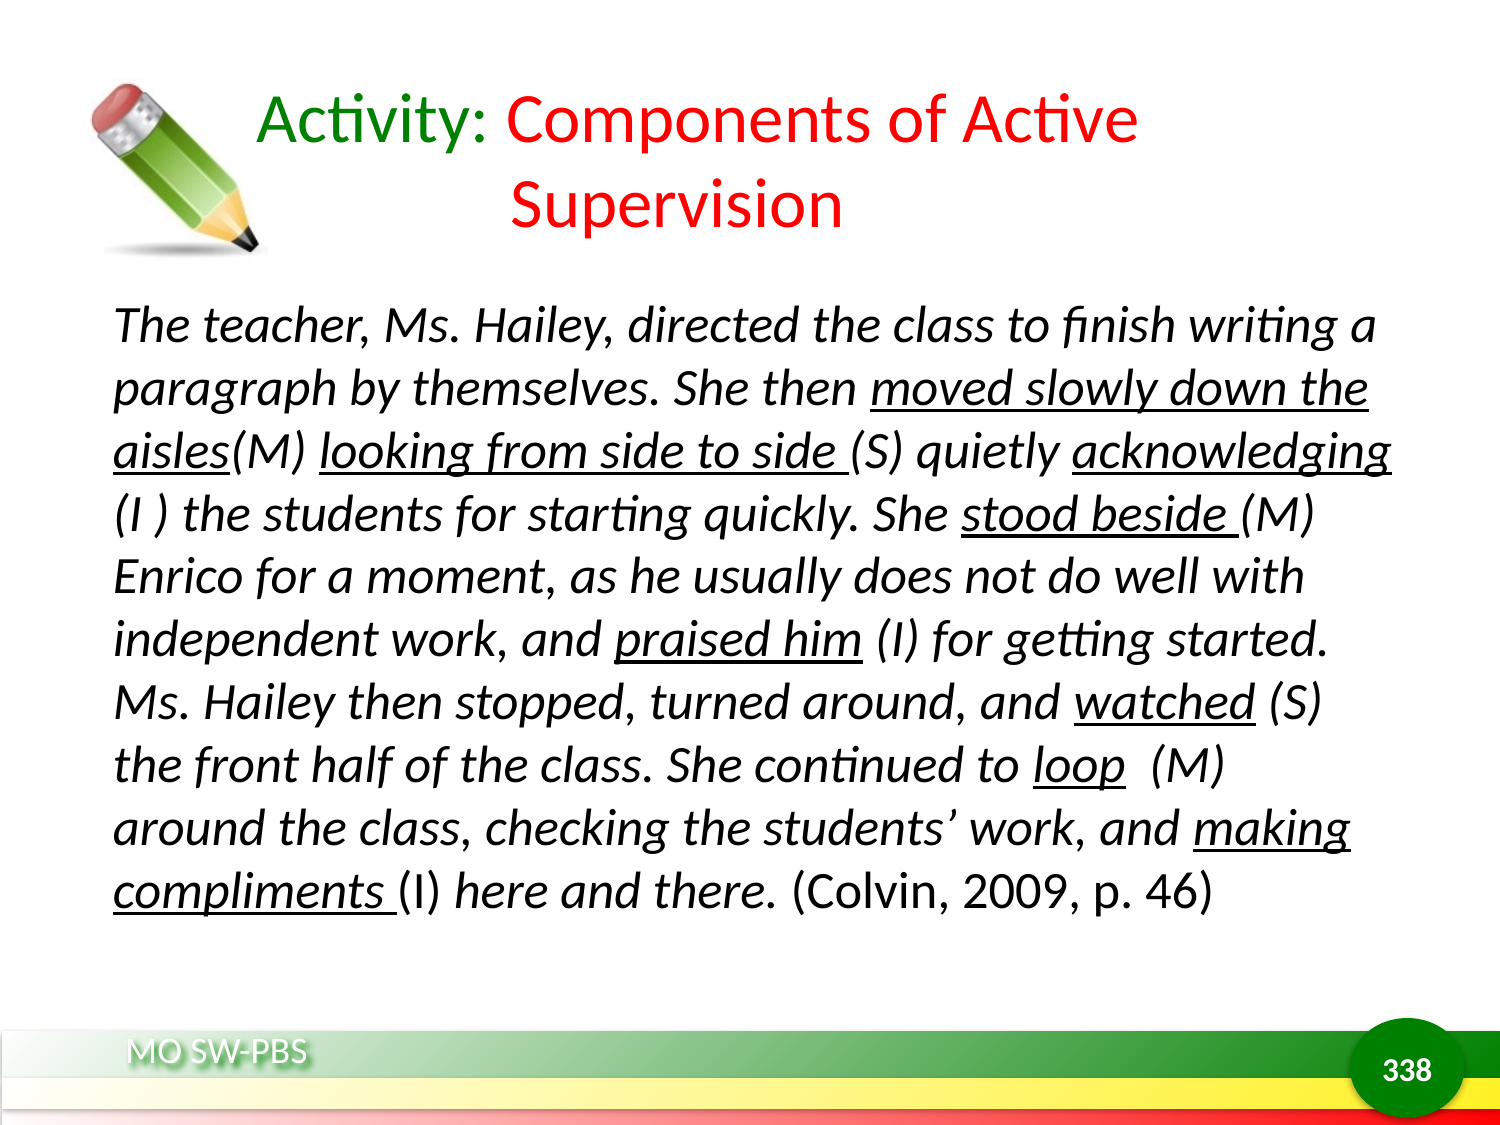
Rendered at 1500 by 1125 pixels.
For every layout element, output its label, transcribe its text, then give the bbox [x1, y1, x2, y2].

list The teacher, Ms. Hailey, directed the class to finish writing a paragraph by themselves. She then moved slowly down the aisles(M) looking from side to side (S) quietly acknowledging (I ) the students for starting quickly. She stood beside (M) Enrico for a moment, as he usually does not do well with independent work, and praised him (I) for getting started. Ms. Hailey then stopped, turned around, and watched (S) the front half of the class. She continued to loop (M) around the class, checking the students’ work, and making compliments (I) here and there. (Colvin, 2009, p. 46) [97, 282, 1411, 933]
title Activity: Components of Active Supervision [285, 80, 1350, 233]
picture [77, 72, 280, 275]
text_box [1, 1018, 1500, 1125]
